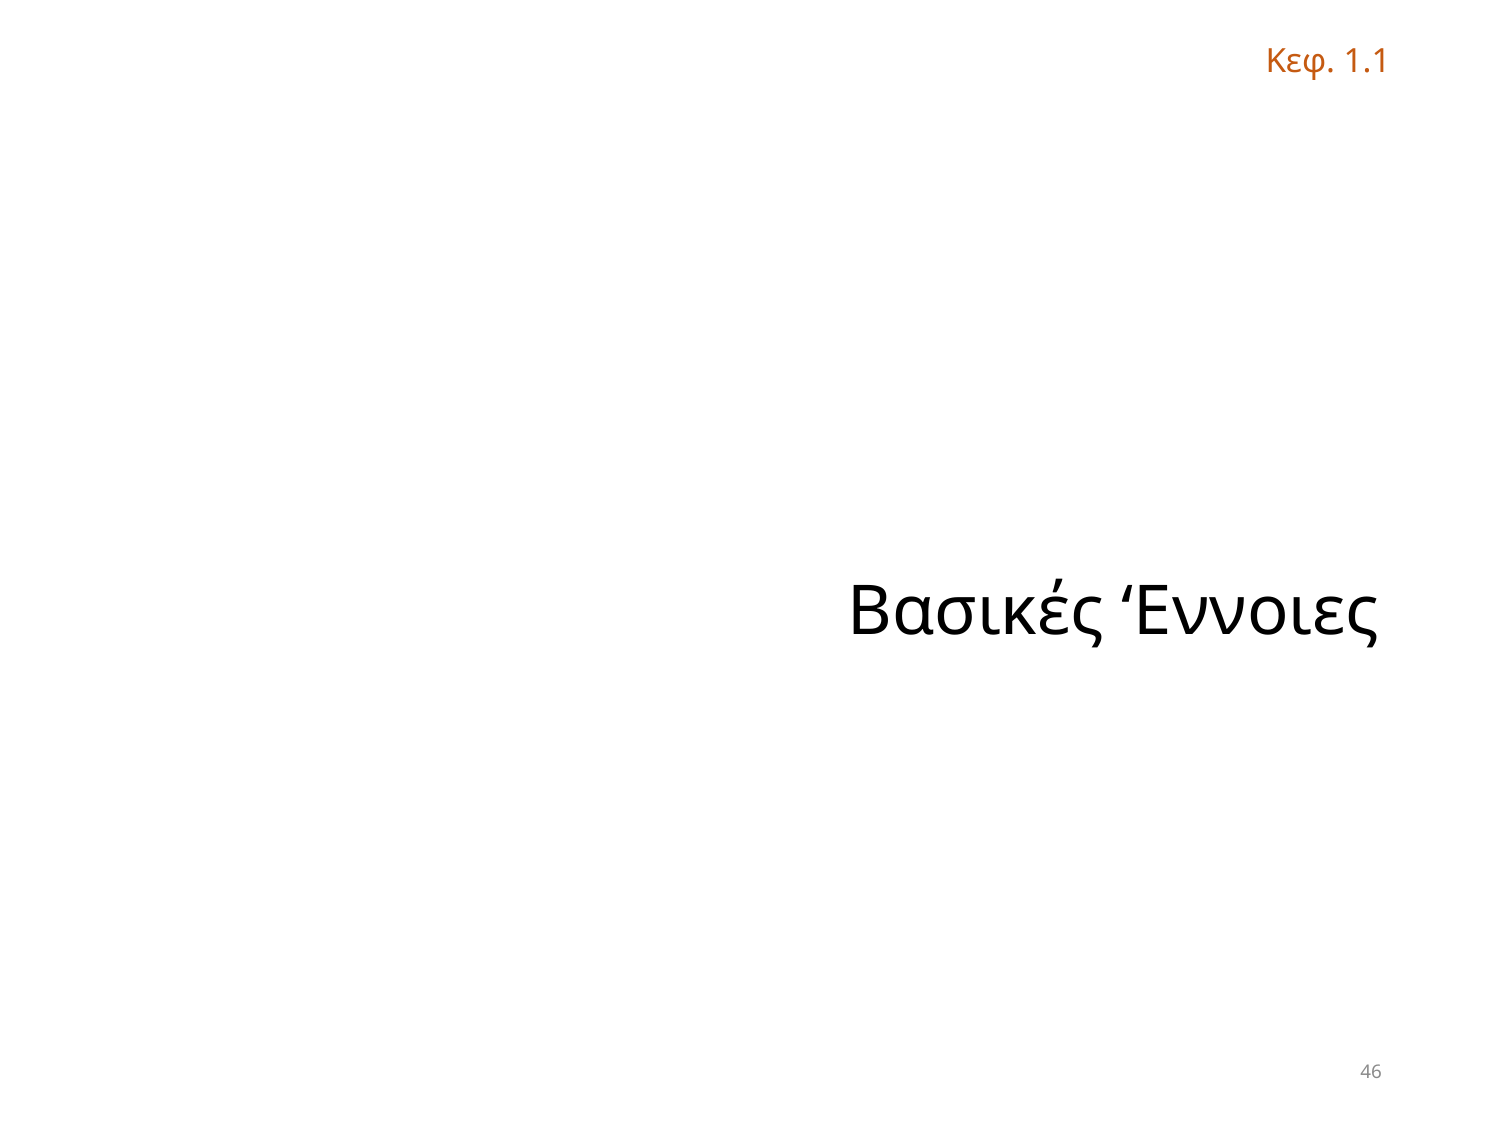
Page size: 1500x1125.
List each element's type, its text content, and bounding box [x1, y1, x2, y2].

text_box Κεφ. 1.1 [1250, 31, 1406, 86]
title Βασικές ‘Εννοιες [100, 503, 1395, 721]
slide_number 46 [1059, 1042, 1397, 1103]
